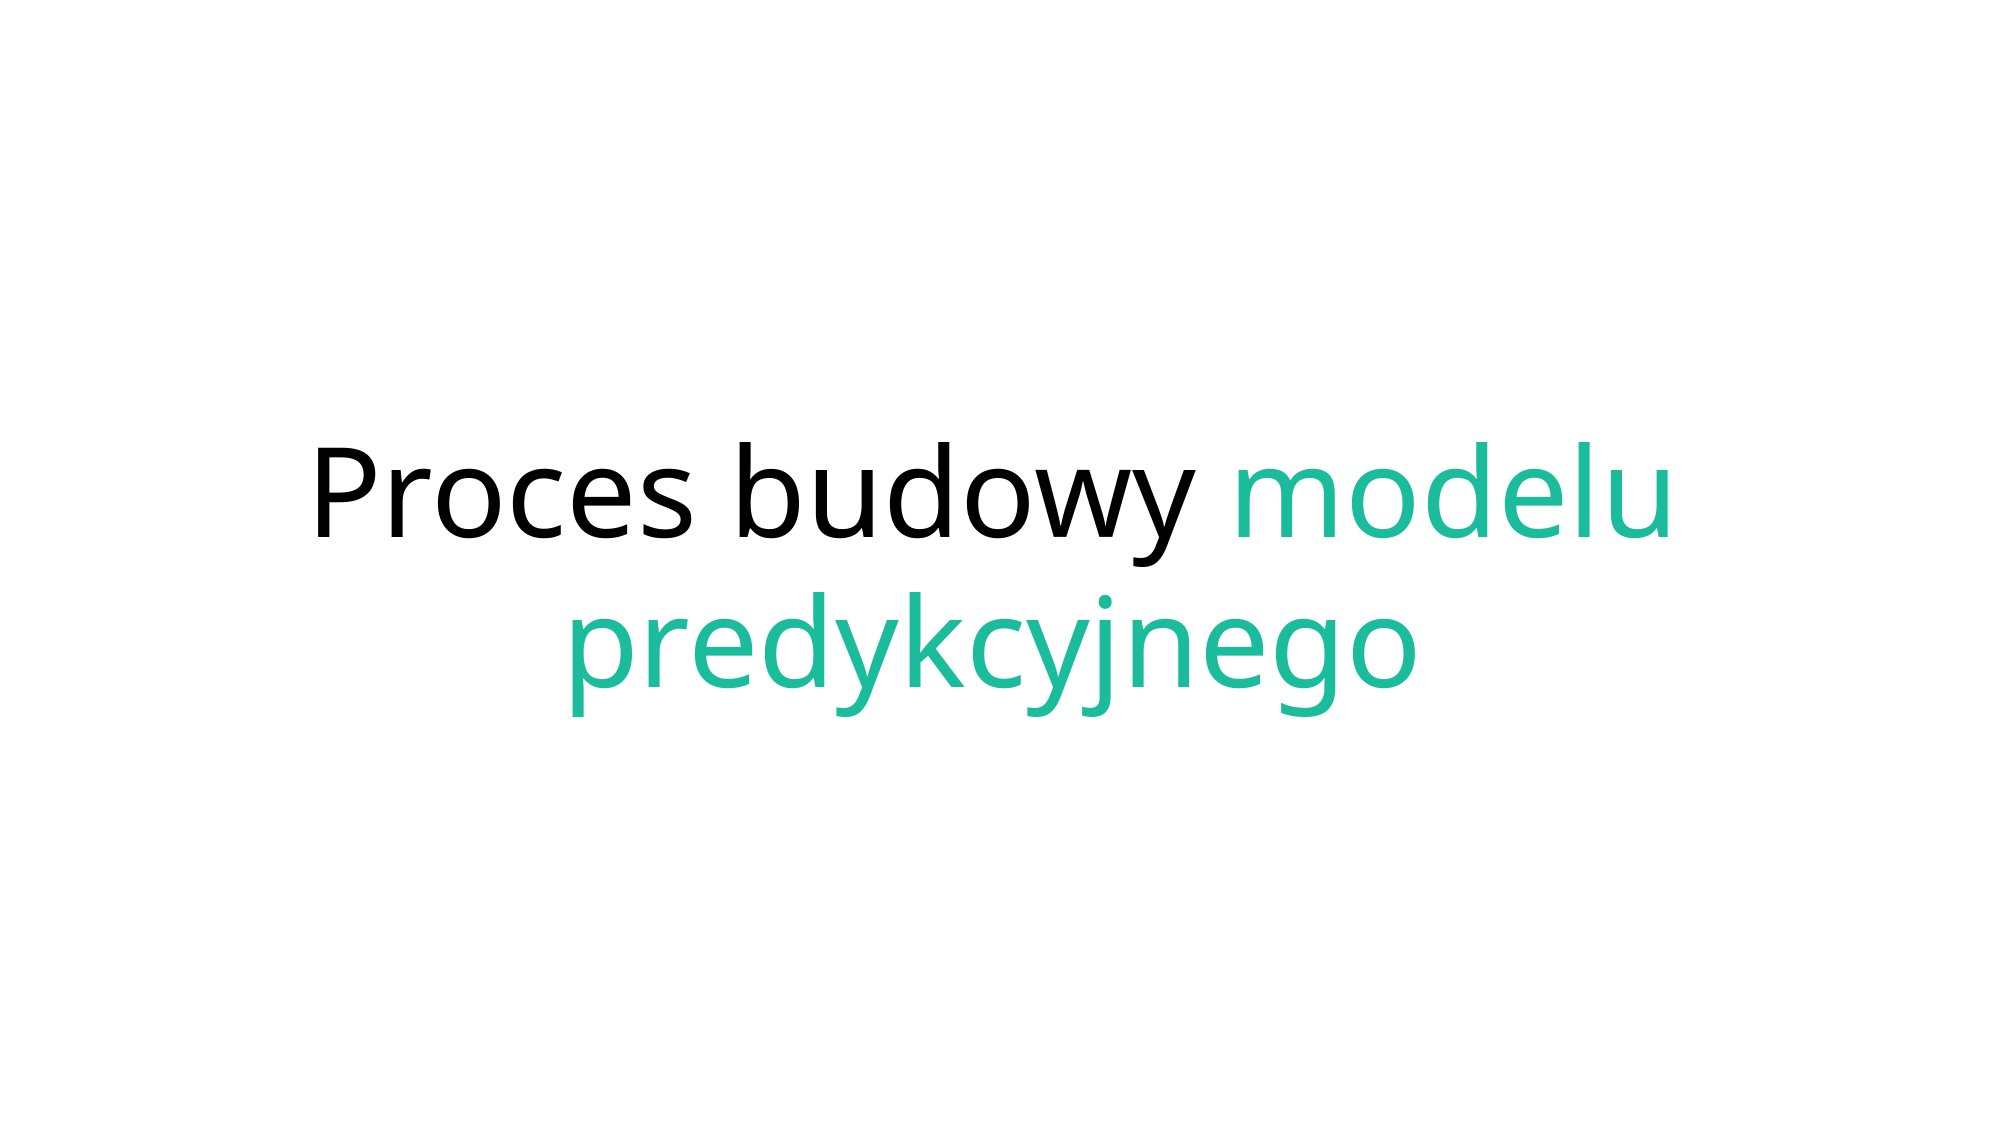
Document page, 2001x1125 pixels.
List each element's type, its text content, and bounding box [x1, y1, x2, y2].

text_box Proces budowy modelu predykcyjnego [141, 404, 1859, 721]
